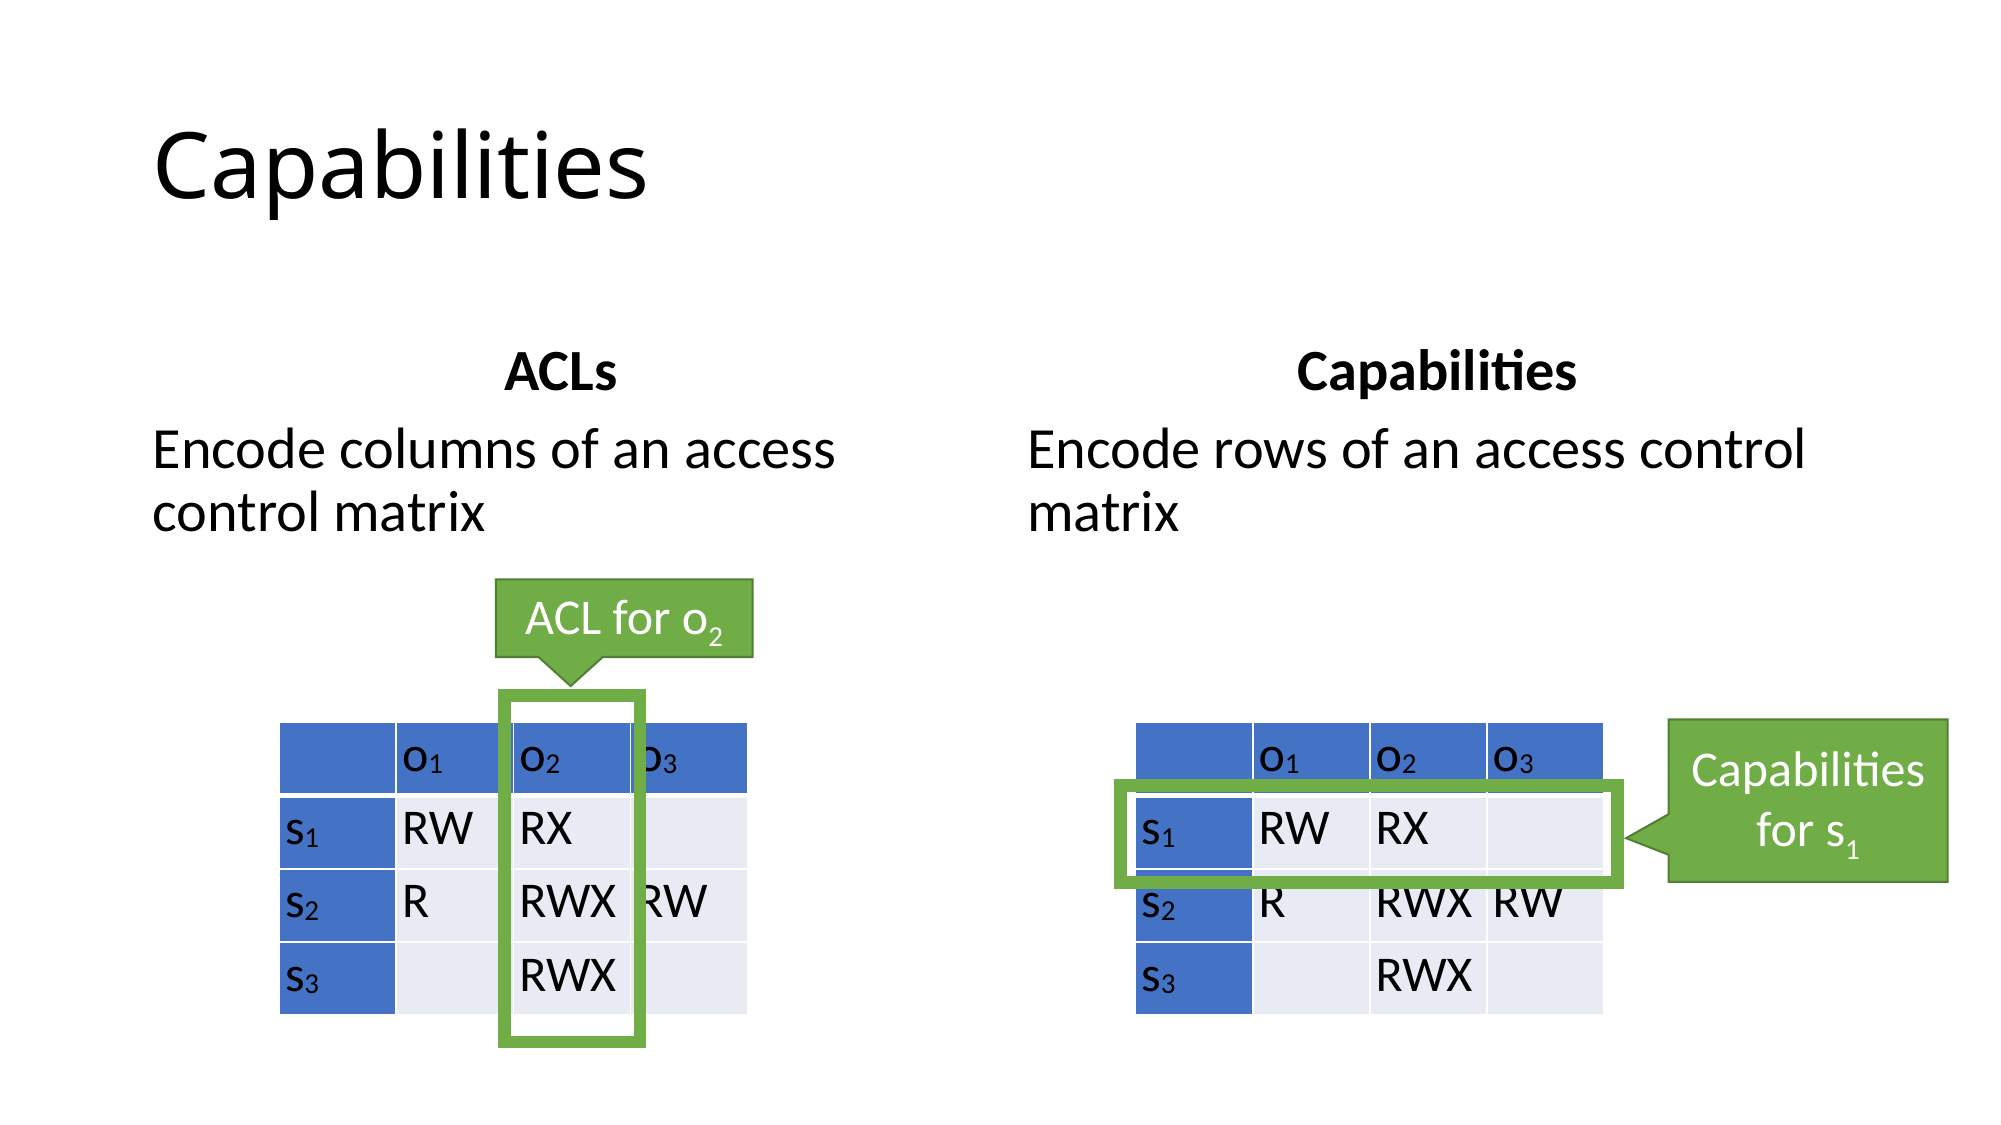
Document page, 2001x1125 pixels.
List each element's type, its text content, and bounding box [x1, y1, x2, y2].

list Capabilities [1012, 275, 1863, 410]
list Encode columns of an access control matrix [137, 410, 984, 563]
table_cell RW [641, 870, 747, 941]
table_header o1 [1254, 723, 1369, 784]
table_cell R [397, 870, 503, 941]
table_header o3 [641, 723, 747, 793]
table_cell RW [1488, 884, 1603, 941]
table_cell [1254, 943, 1369, 1014]
list Encode rows of an access control matrix [1012, 410, 1863, 557]
table_header o3 [1488, 723, 1603, 784]
table_cell [1488, 943, 1603, 1014]
table_cell s1 [280, 798, 395, 868]
table_cell [397, 943, 503, 1014]
text_box ACL for o2 [494, 578, 754, 688]
text_box [503, 695, 641, 1043]
table_cell R [1254, 884, 1369, 941]
text_box [1119, 784, 1619, 884]
table_cell s3 [1136, 943, 1252, 1014]
table_header [1136, 723, 1252, 784]
table_cell [641, 798, 747, 868]
table_cell s3 [280, 943, 395, 1014]
table_cell [641, 943, 747, 1014]
table_cell s2 [1136, 884, 1252, 941]
table_cell RWX [1371, 943, 1486, 1014]
table_header o1 [397, 723, 503, 793]
table_cell s2 [280, 870, 395, 941]
text_box Capabilities for s1 [1623, 718, 1949, 883]
table_cell RWX [1371, 884, 1486, 941]
title Capabilities [137, 59, 1863, 278]
table_cell RW [397, 798, 503, 868]
list ACLs [137, 275, 984, 410]
table_header o2 [1371, 723, 1486, 784]
table_header [280, 723, 395, 793]
